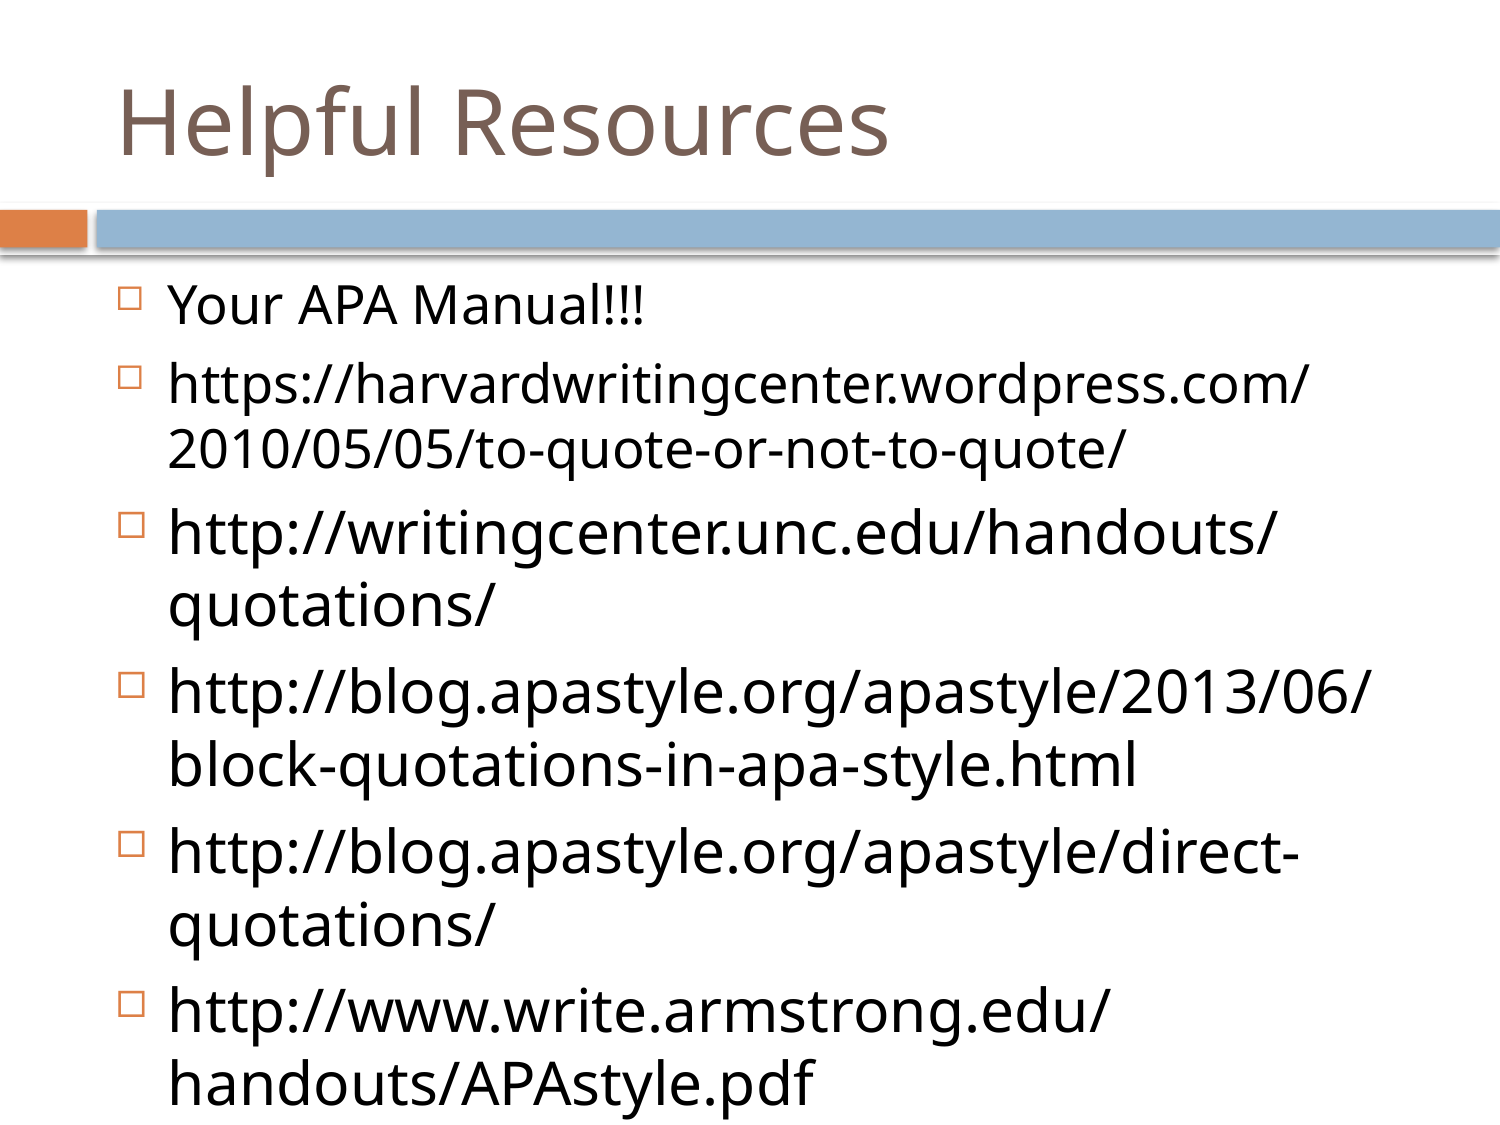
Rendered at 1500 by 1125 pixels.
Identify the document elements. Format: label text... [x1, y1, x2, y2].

title Helpful Resources [100, 37, 1438, 200]
list Your APA Manual!!! https://harvardwritingcenter.wordpress.com/2010/05/05/to-quote-or-not-to-quote/ http://writingcenter.unc.edu/handouts/quotations/ http://blog.apastyle.org/apastyle/2013/06/block-quotations-in-apa-style.html http://blog.apastyle.org/apastyle/direct-quotations/ http://www.write.armstrong.edu/handouts/APAstyle.pdf [100, 262, 1438, 1000]
